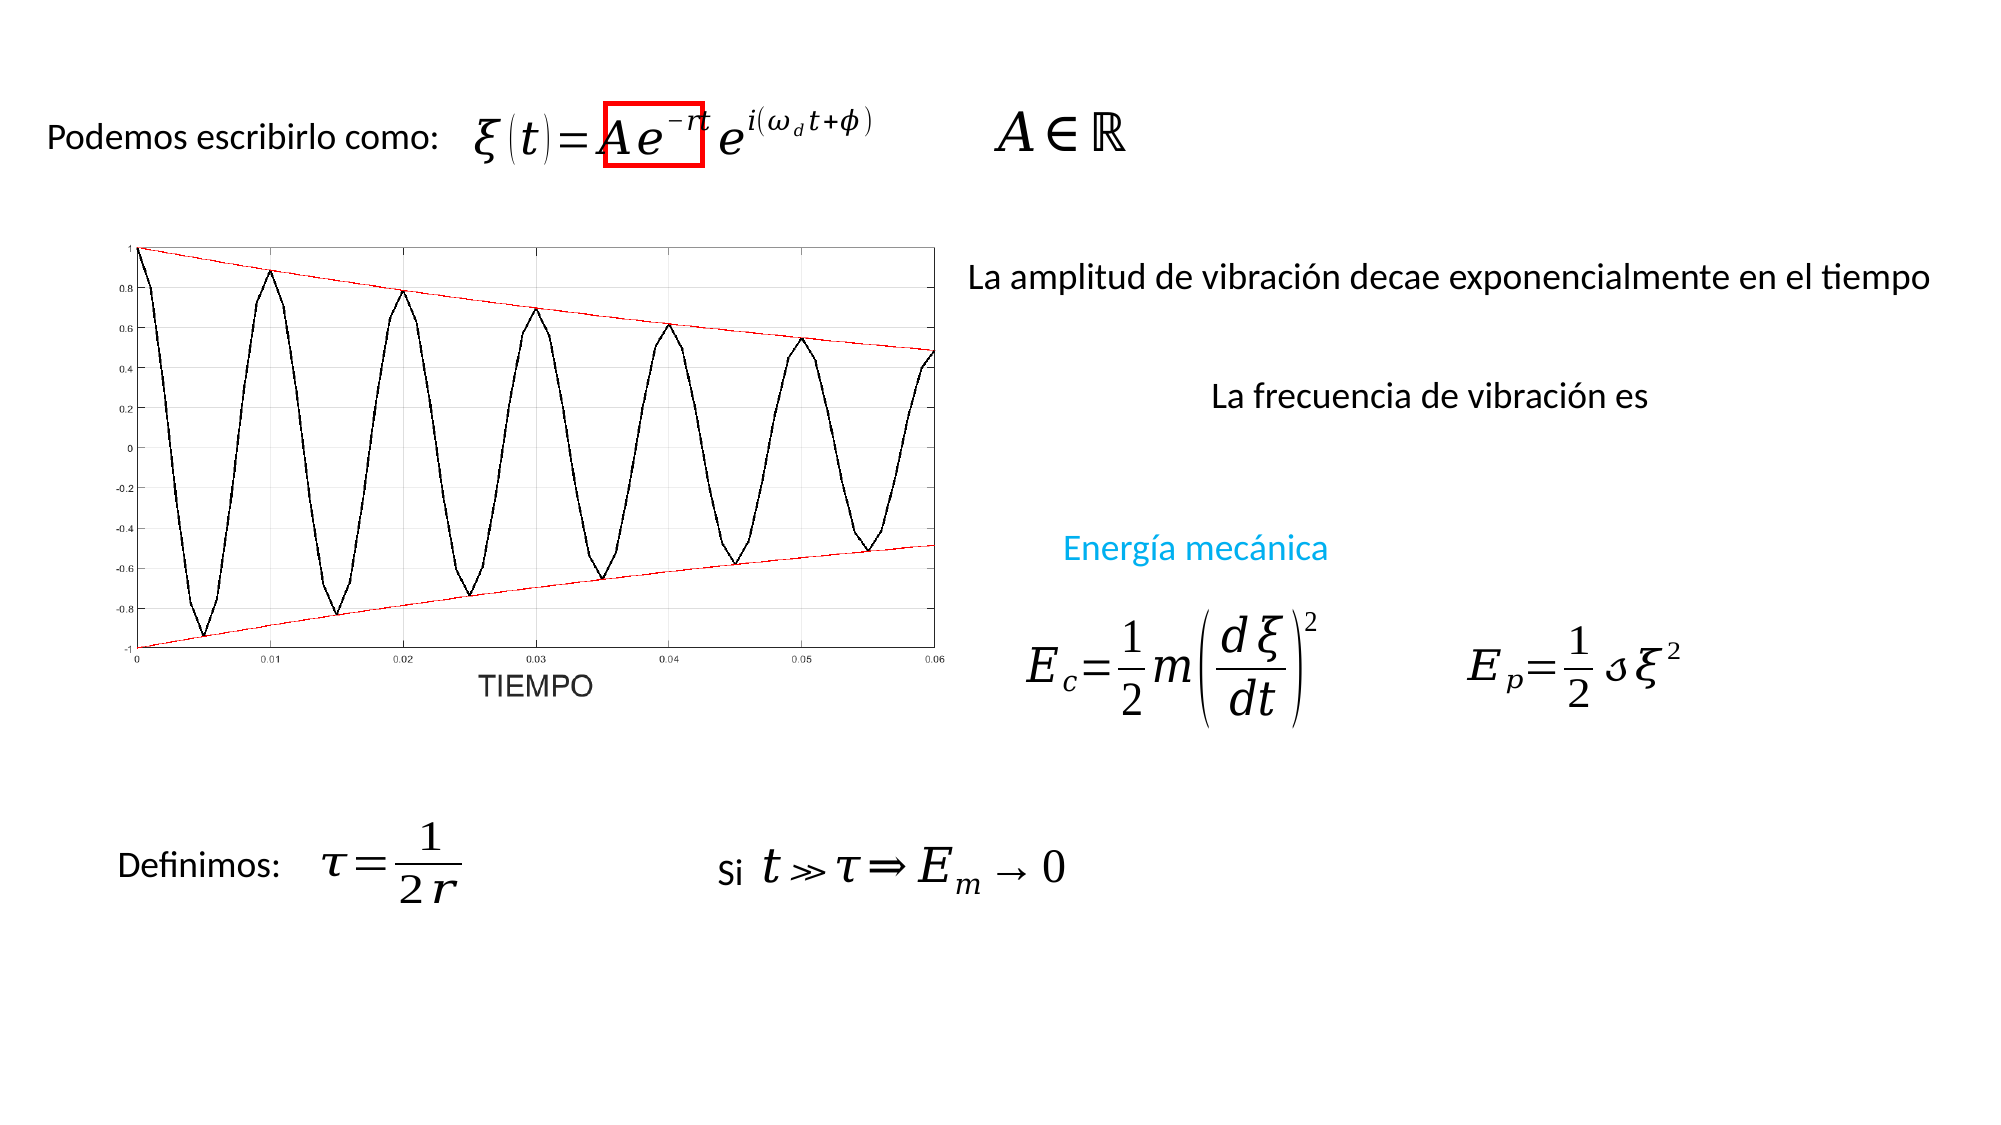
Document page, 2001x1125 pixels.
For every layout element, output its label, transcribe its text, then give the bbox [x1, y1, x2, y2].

text_box Podemos escribirlo como: [31, 104, 606, 181]
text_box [702, 840, 1067, 902]
text_box La amplitud de vibración decae exponencialmente en el tiempo [958, 244, 1947, 304]
text_box [605, 103, 703, 166]
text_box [101, 813, 465, 914]
text_box Energía mecánica [1048, 515, 1345, 576]
picture [101, 210, 958, 703]
